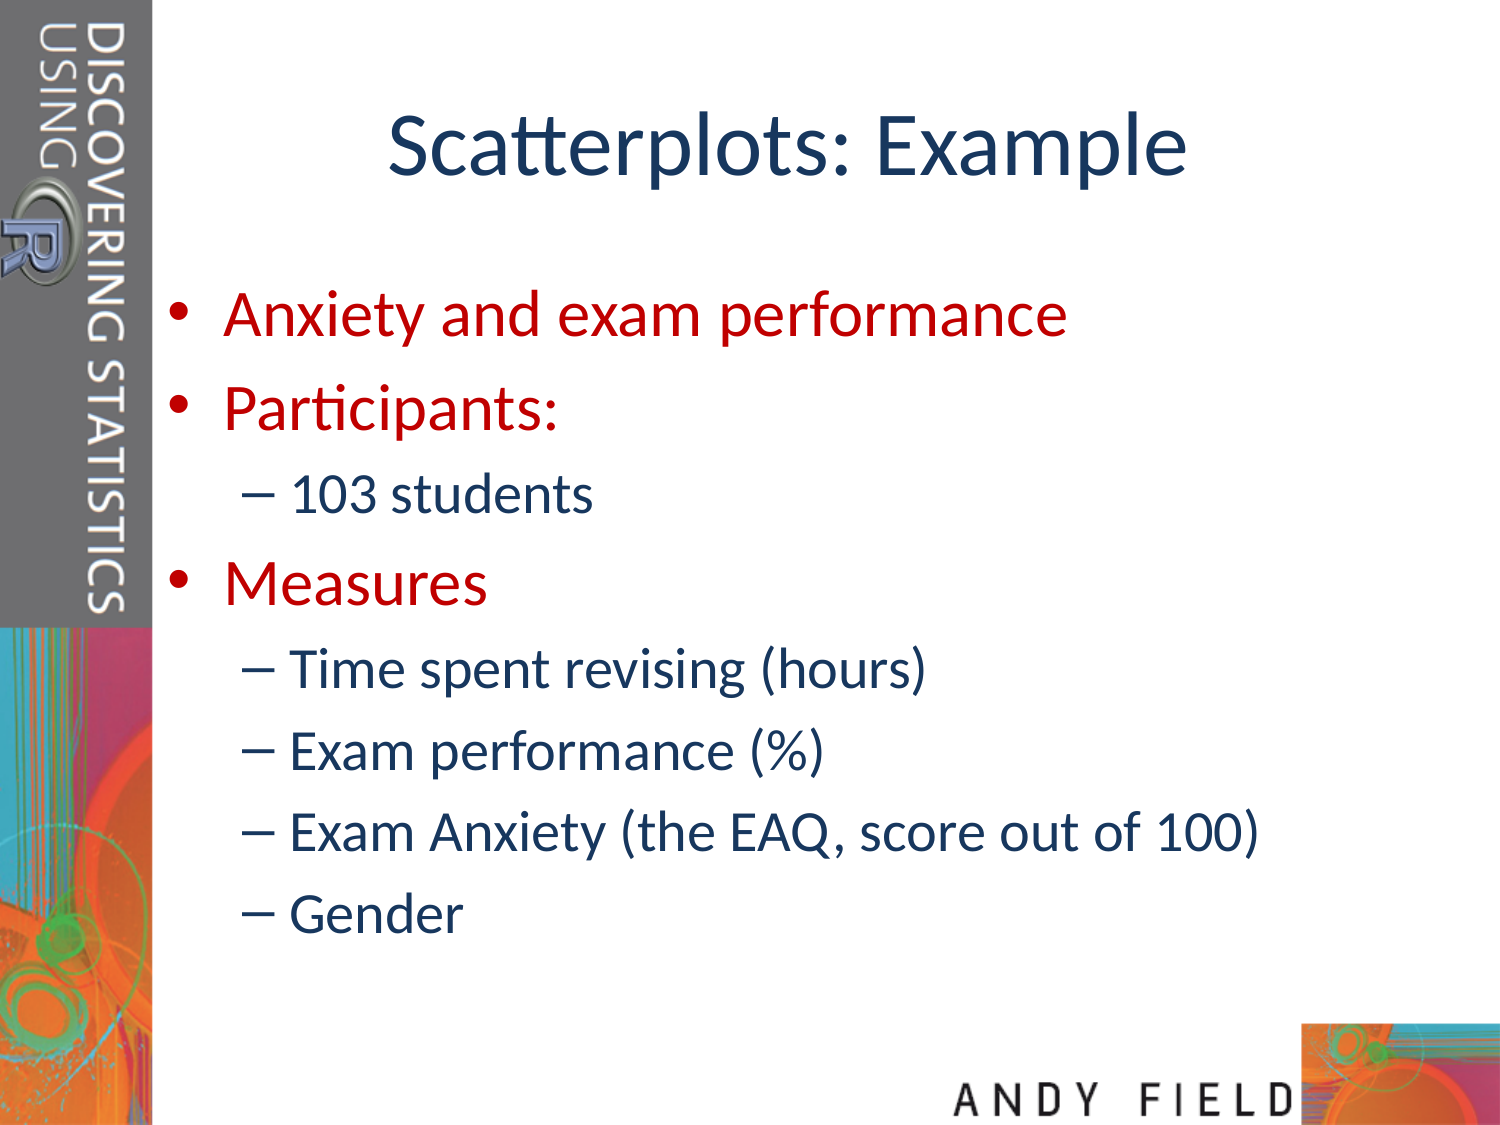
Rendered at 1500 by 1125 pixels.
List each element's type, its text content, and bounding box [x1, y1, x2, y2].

list Anxiety and exam performance Participants: 103 students Measures Time spent revising (hours) Exam performance (%) Exam Anxiety (the EAQ, score out of 100) Gender [152, 262, 1425, 1005]
title Scatterplots: Example [152, 45, 1425, 233]
picture [0, 0, 1500, 1125]
